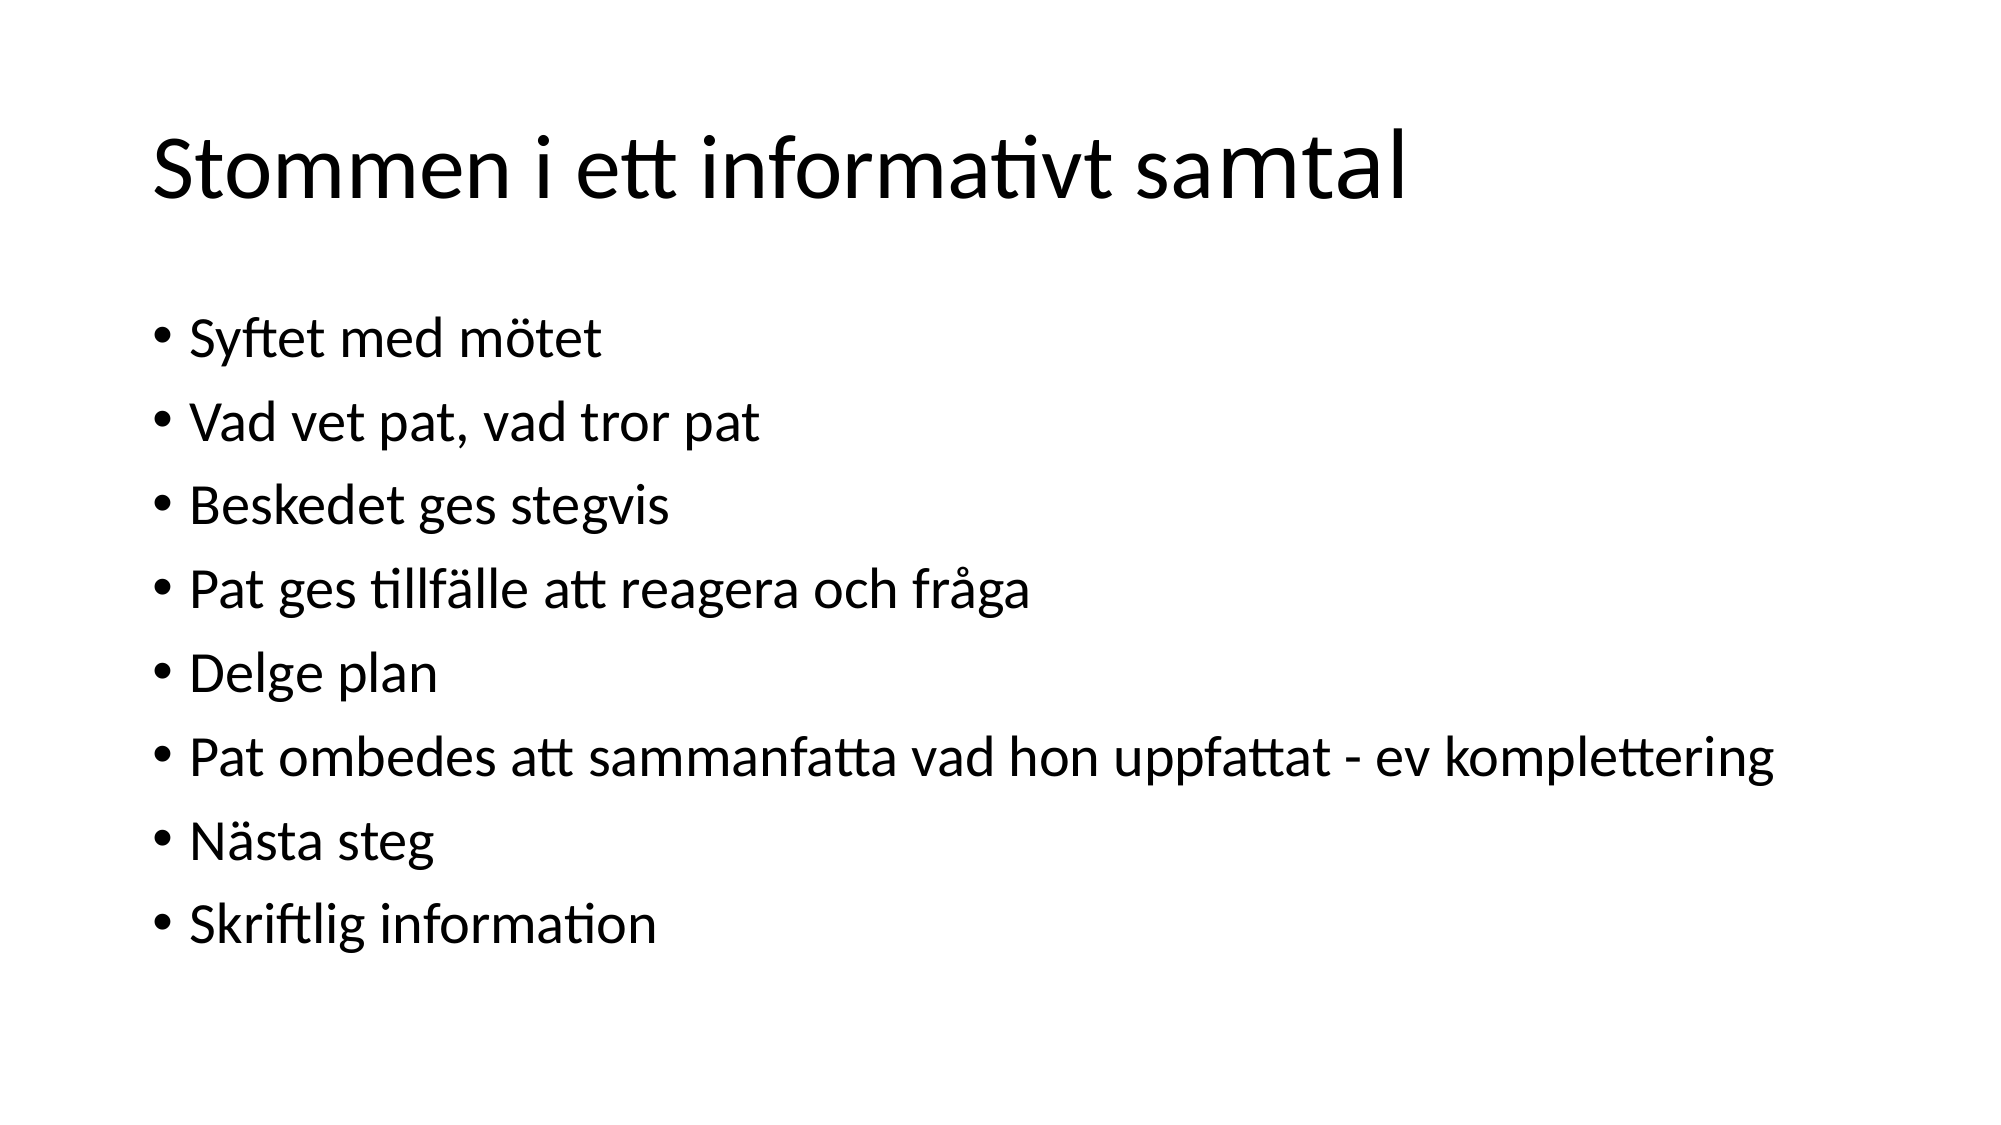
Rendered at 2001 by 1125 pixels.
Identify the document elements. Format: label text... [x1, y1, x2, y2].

title Stommen i ett informativt samtal [137, 59, 1863, 278]
list Syftet med mötet Vad vet pat, vad tror pat Beskedet ges stegvis Pat ges tillfälle att reagera och fråga Delge plan Pat ombedes att sammanfatta vad hon uppfattat - ev komplettering Nästa steg Skriftlig information [137, 299, 1863, 1014]
